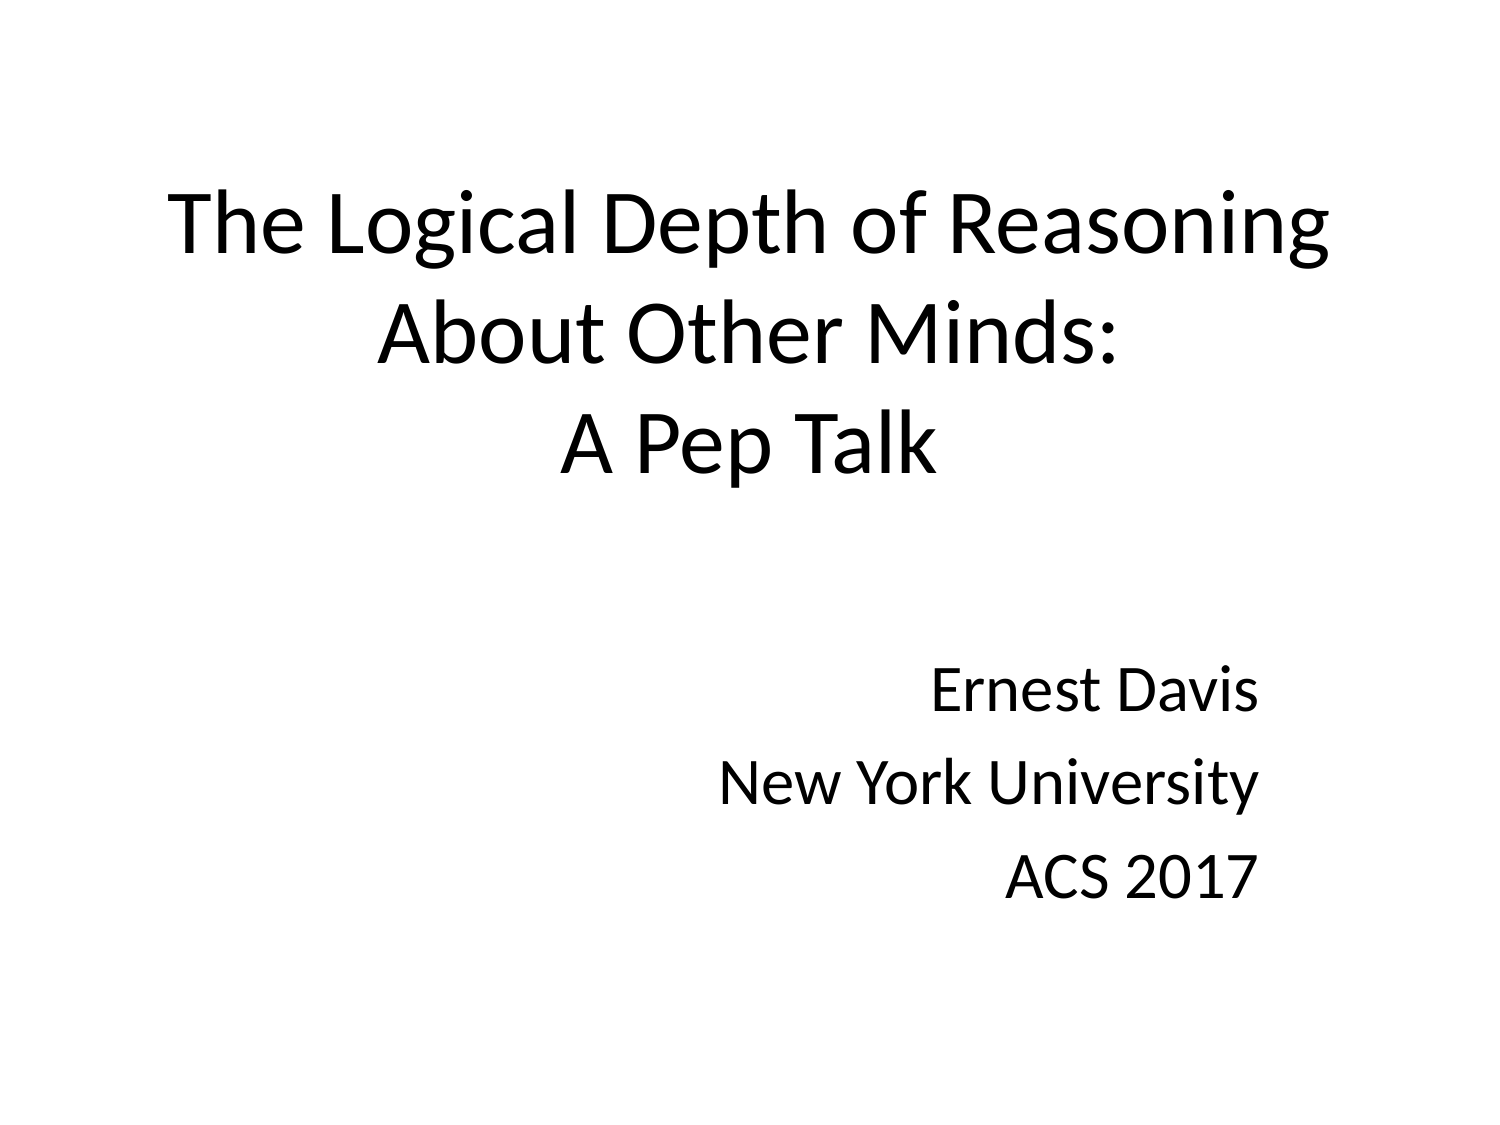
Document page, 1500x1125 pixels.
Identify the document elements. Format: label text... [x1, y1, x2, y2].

title The Logical Depth of Reasoning About Other Minds: A Pep Talk [112, 62, 1388, 591]
subtitle Ernest Davis New York University ACS 2017 [225, 637, 1275, 925]
